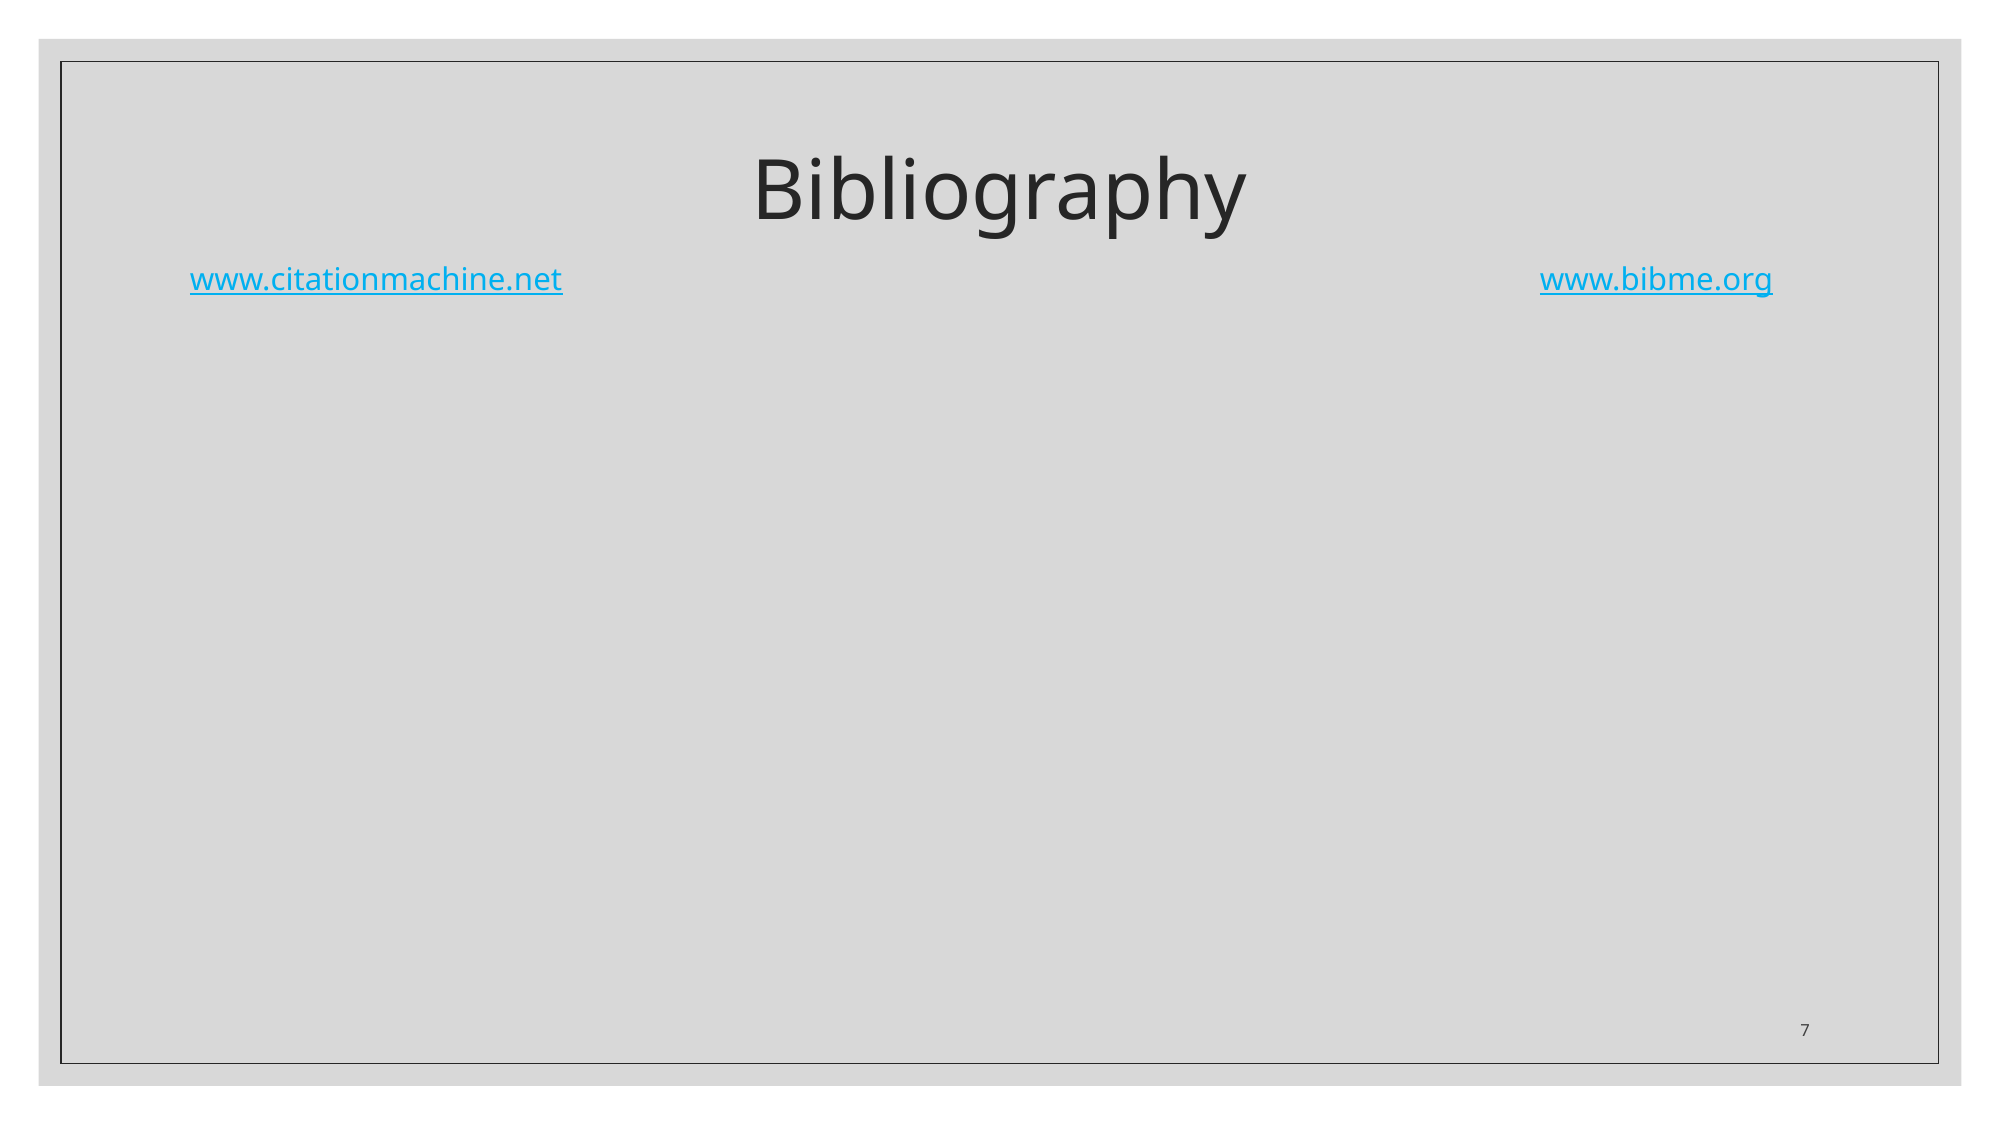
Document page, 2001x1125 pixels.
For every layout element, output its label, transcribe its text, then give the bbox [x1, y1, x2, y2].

title Bibliography [174, 105, 1825, 280]
list www.citationmachine.net www.bibme.org [174, 280, 1825, 977]
slide_number 7 [1687, 990, 1825, 1050]
